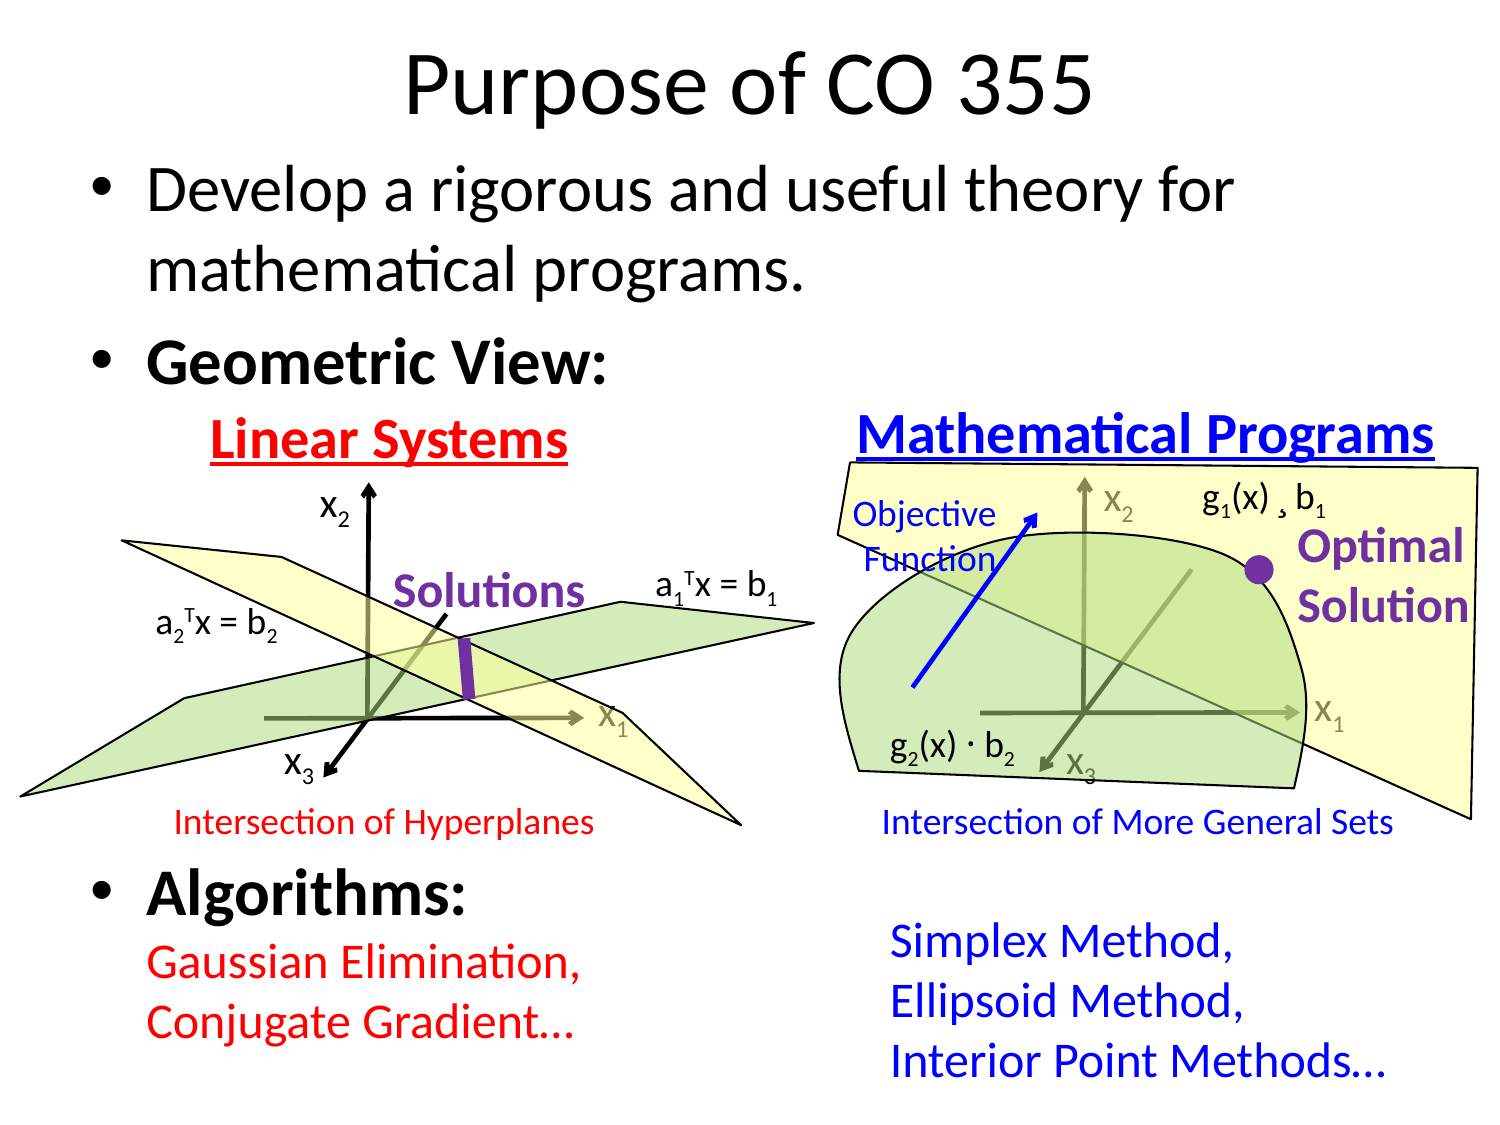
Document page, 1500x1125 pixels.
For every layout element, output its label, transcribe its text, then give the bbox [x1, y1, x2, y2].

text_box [1013, 723, 1217, 748]
text_box x3 [268, 738, 329, 789]
text_box [1295, 641, 1476, 820]
text_box x2 [304, 478, 365, 540]
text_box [435, 665, 498, 672]
text_box g1(x) ¸ b1 [1187, 473, 1341, 531]
text_box [1244, 555, 1274, 585]
text_box Intersection of More General Sets [866, 789, 1410, 850]
text_box Solutions [378, 549, 601, 625]
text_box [1013, 594, 1217, 710]
text_box Mathematical Programs [841, 387, 1450, 473]
text_box [19, 672, 297, 798]
text_box [1025, 531, 1308, 790]
text_box a1Tx = b1 [640, 551, 793, 618]
text_box [120, 539, 374, 598]
text_box a2Tx = b2 [140, 589, 293, 656]
text_box x1 [583, 677, 644, 731]
text_box [838, 597, 1008, 773]
text_box Intersection of Hyperplanes [158, 789, 610, 850]
text_box Simplex Method, Ellipsoid Method, Interior Point Methods… [875, 899, 1425, 1125]
title Purpose of CO 355 [75, 12, 1425, 143]
text_box Linear Systems [195, 392, 584, 478]
text_box [293, 611, 448, 632]
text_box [302, 727, 467, 758]
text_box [887, 537, 1063, 663]
text_box [472, 643, 742, 826]
text_box x3 [1051, 780, 1112, 789]
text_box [302, 633, 467, 716]
text_box Optimal Solution [1282, 505, 1485, 641]
list Develop a rigorous and useful theory for mathematical programs. Geometric View: Algorithms: Gaussian Elimination, Conjugate Gradient… [75, 143, 1425, 1100]
text_box [1341, 466, 1479, 505]
text_box [846, 473, 1282, 610]
text_box g2(x) · b2 [875, 712, 1030, 779]
text_box Objective Function [837, 481, 1012, 587]
text_box [469, 601, 815, 681]
